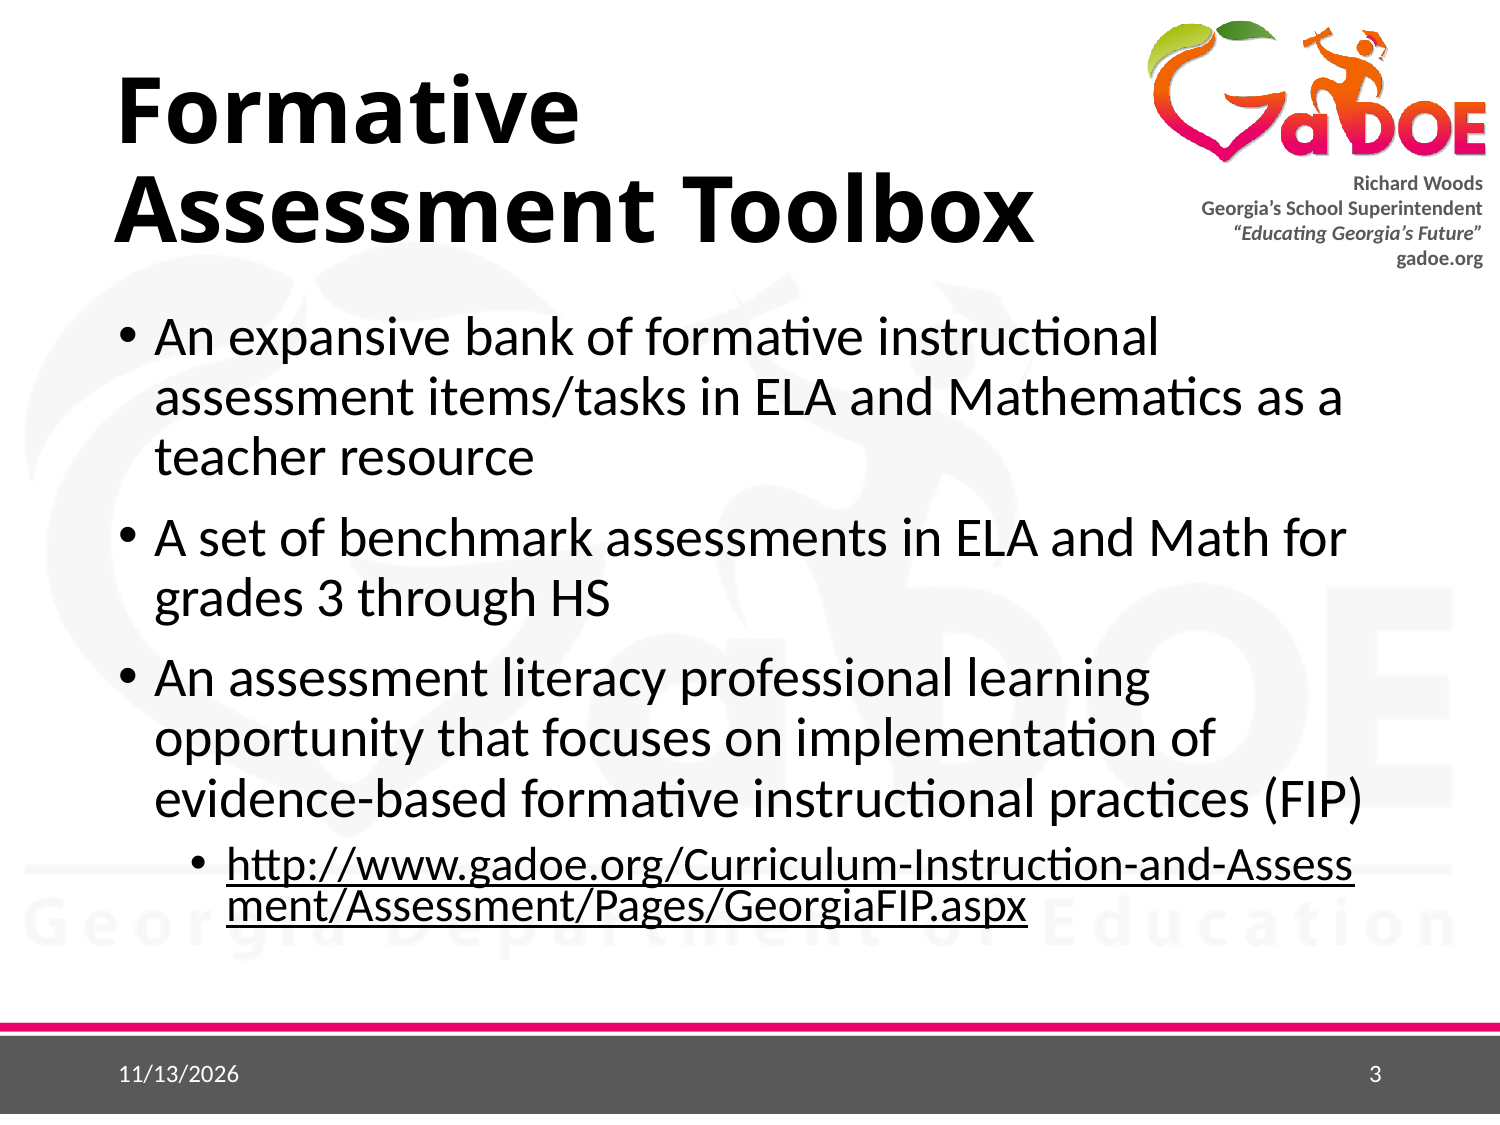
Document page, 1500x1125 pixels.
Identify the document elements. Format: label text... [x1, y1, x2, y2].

slide_number 3 [1059, 1042, 1397, 1103]
picture [1135, 8, 1499, 164]
picture [19, 235, 1473, 980]
title Formative Assessment Toolbox [99, 54, 1136, 273]
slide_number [103, 1042, 441, 1103]
list An expansive bank of formative instructional assessment items/tasks in ELA and Mathematics as a teacher resource A set of benchmark assessments in ELA and Math for grades 3 through HS An assessment literacy professional learning opportunity that focuses on implementation of evidence-based formative instructional practices (FIP) http://www.gadoe.org/Curriculum-Instruction-and-Assessment/Assessment/Pages/GeorgiaFIP.aspx [103, 299, 1397, 1014]
